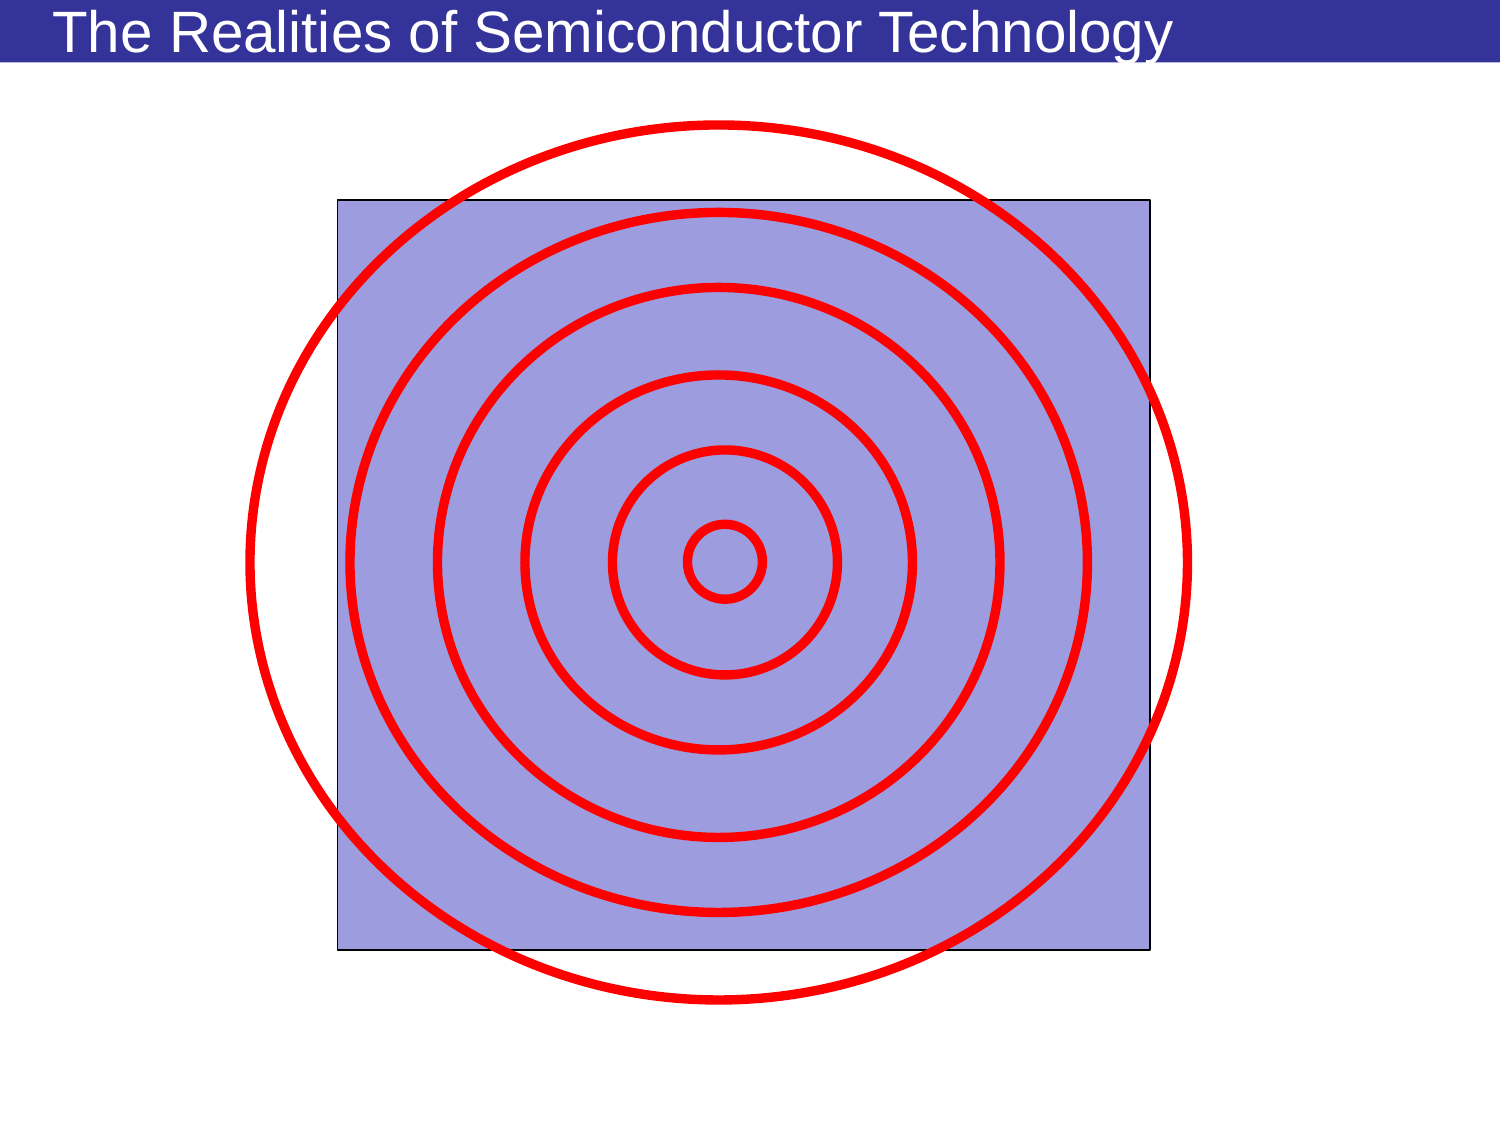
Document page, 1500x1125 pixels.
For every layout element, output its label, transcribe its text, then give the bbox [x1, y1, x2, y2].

text_box [337, 818, 499, 950]
text_box [939, 737, 1150, 950]
title The Realities of Semiconductor Technology [37, 7, 1426, 51]
text_box [982, 199, 1150, 388]
text_box [249, 124, 1188, 1000]
text_box [337, 199, 456, 307]
